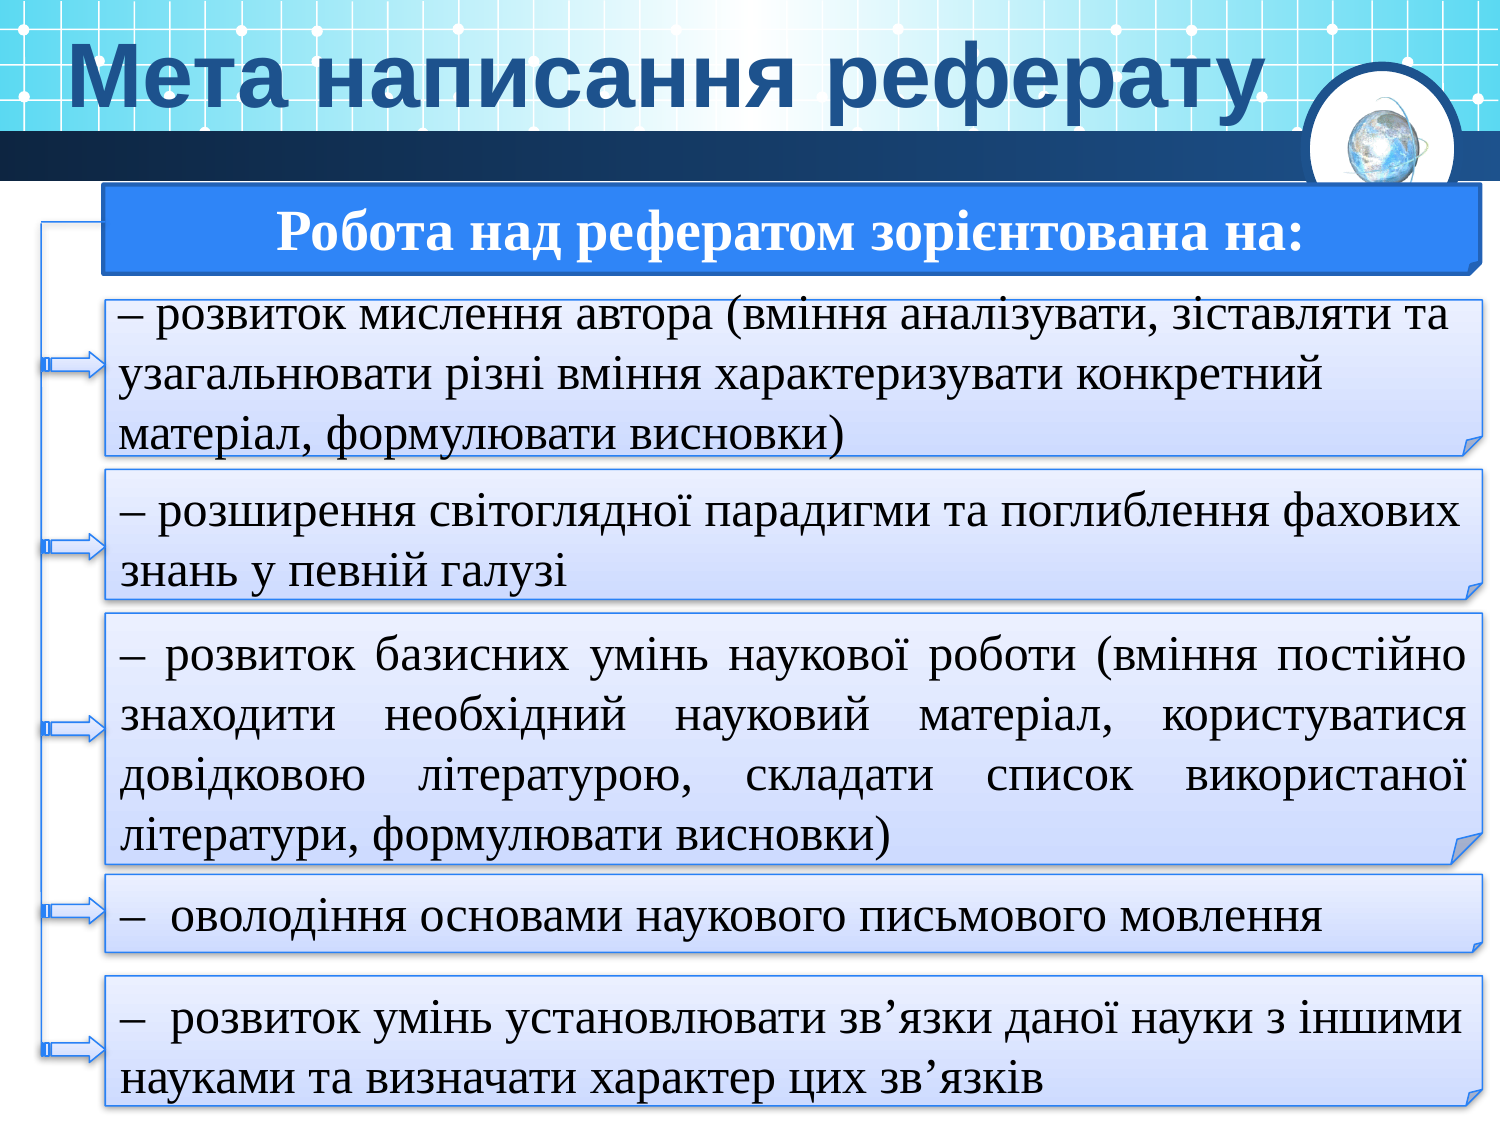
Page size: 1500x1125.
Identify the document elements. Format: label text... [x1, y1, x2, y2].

text_box Мета написання реферату [41, 8, 1294, 133]
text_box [41, 184, 1483, 1107]
picture [1310, 72, 1454, 182]
